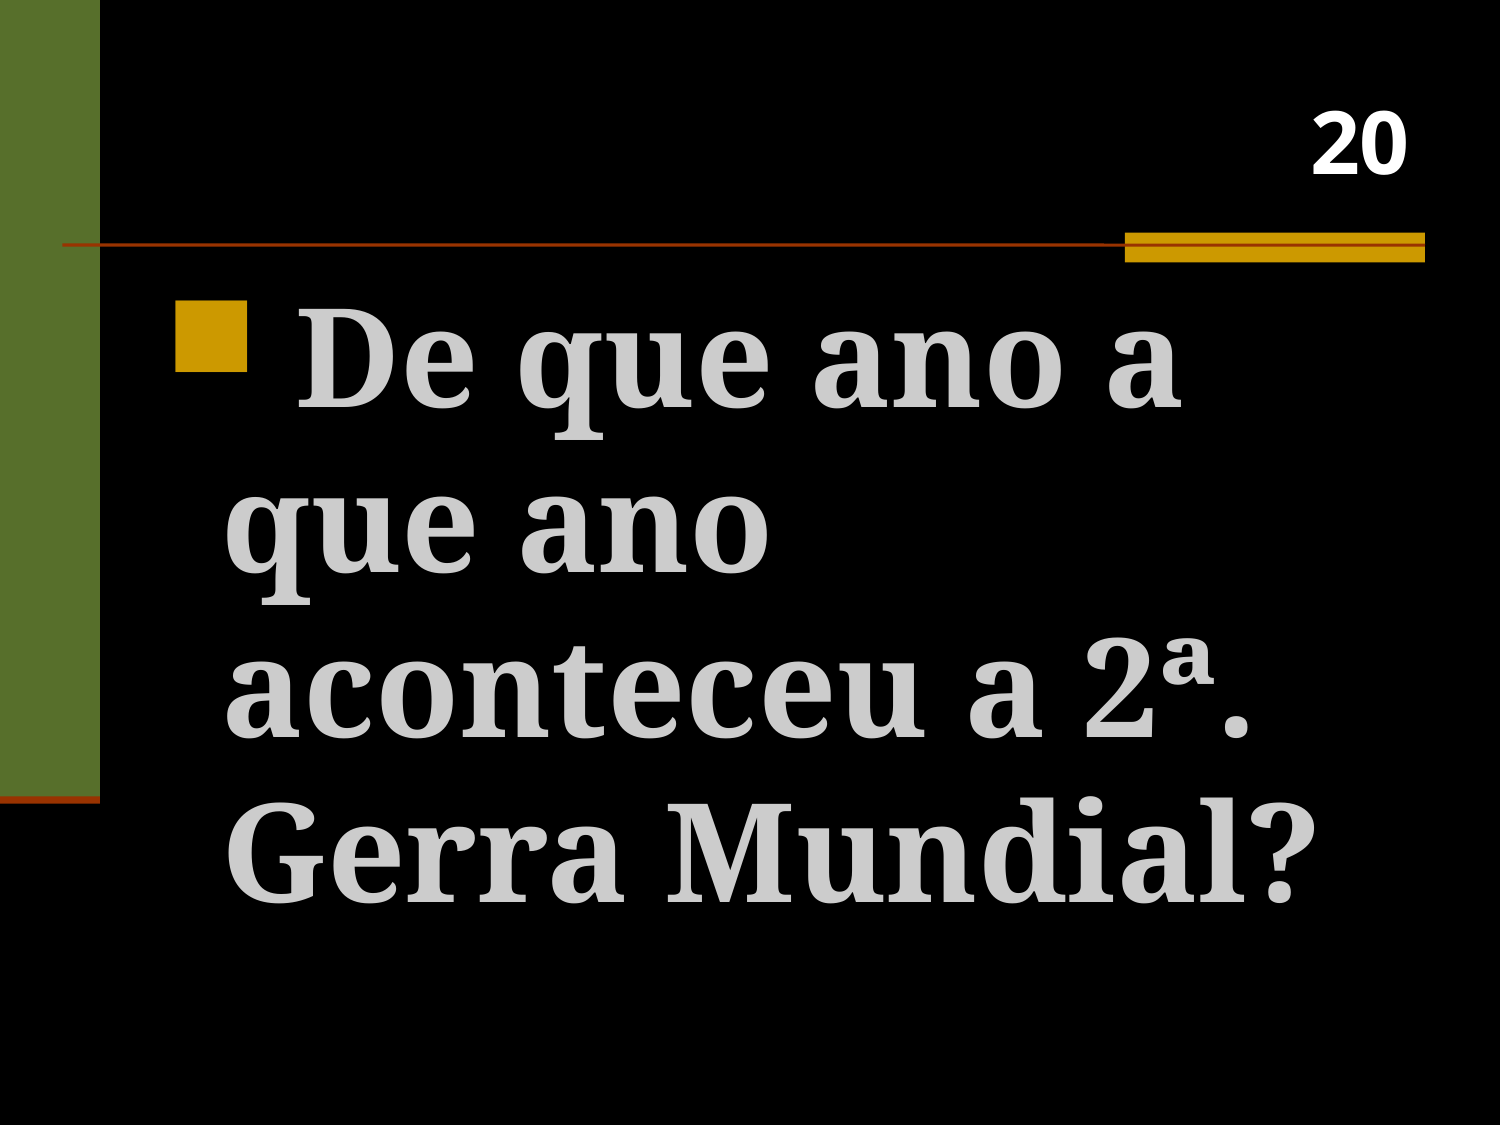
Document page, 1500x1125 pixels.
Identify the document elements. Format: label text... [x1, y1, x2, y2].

list De que ano a que ano aconteceu a 2ª. Gerra Mundial? [150, 262, 1425, 1006]
title 20 [150, 45, 1425, 234]
